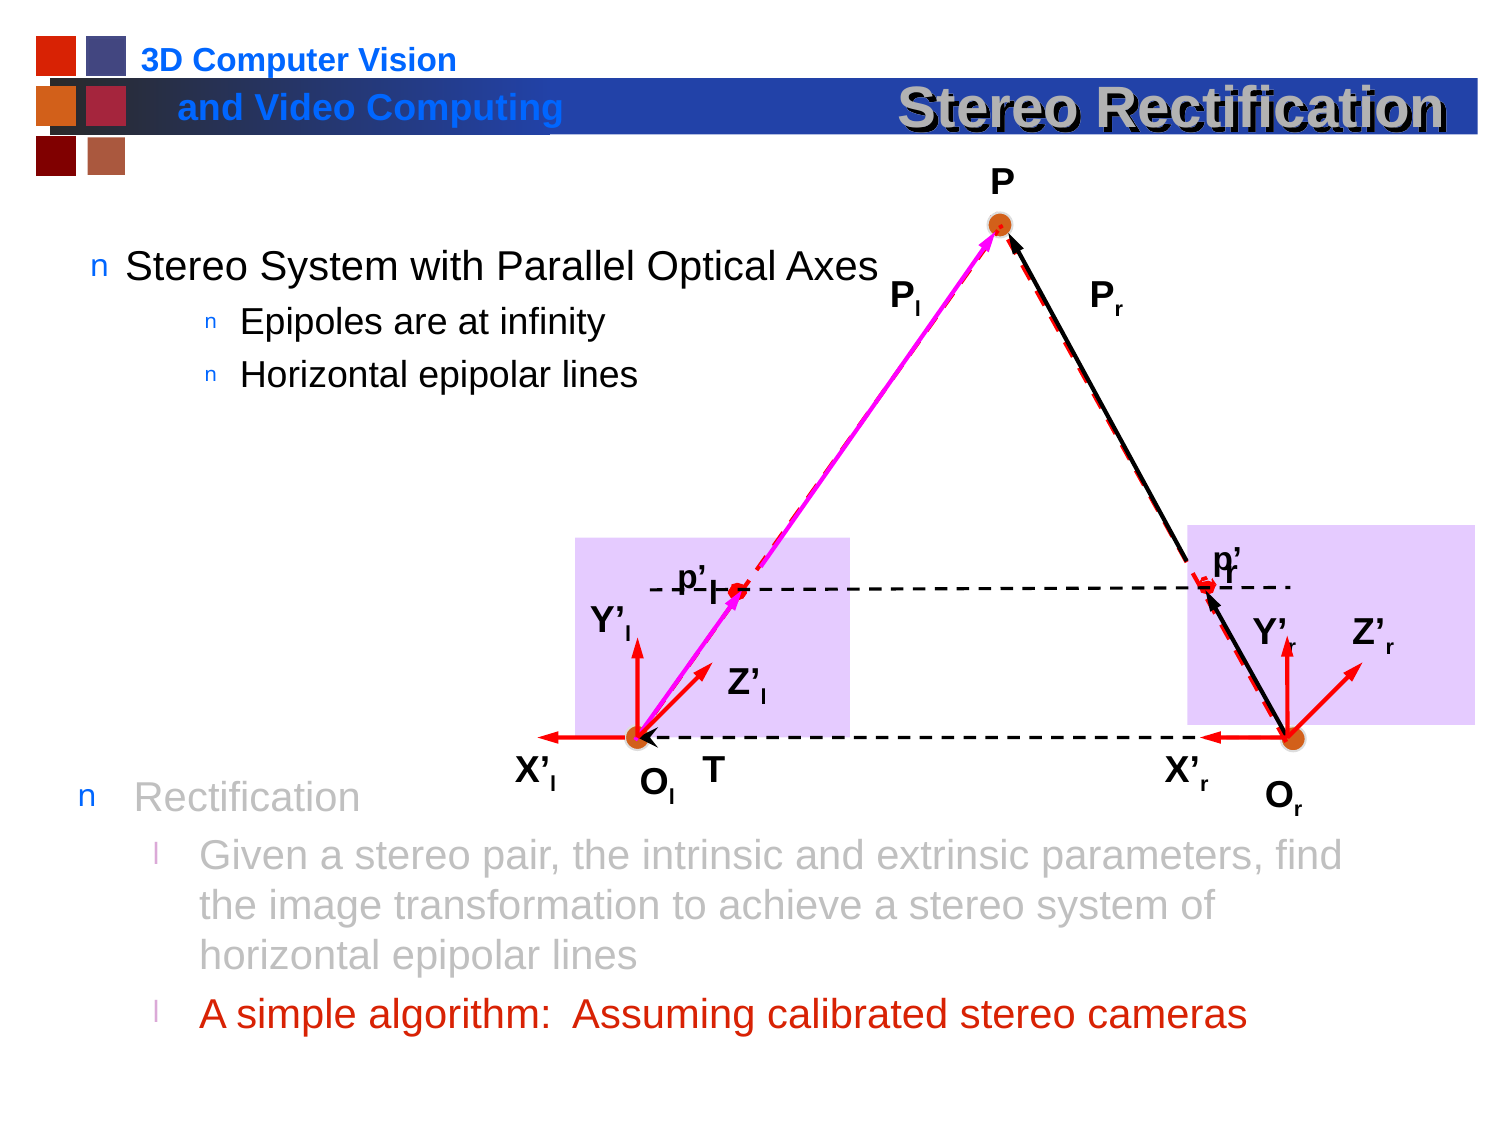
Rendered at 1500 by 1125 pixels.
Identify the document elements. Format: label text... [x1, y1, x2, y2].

title Stereo Rectification [849, 46, 1495, 148]
list Rectification Given a stereo pair, the intrinsic and extrinsic parameters, find the image transformation to achieve a stereo system of horizontal epipolar lines A simple algorithm: Assuming calibrated stereo cameras [61, 761, 1388, 1051]
text_box Stereo System with Parallel Optical Axes Epipoles are at infinity Horizontal epipolar lines [74, 237, 494, 404]
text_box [499, 149, 1476, 823]
